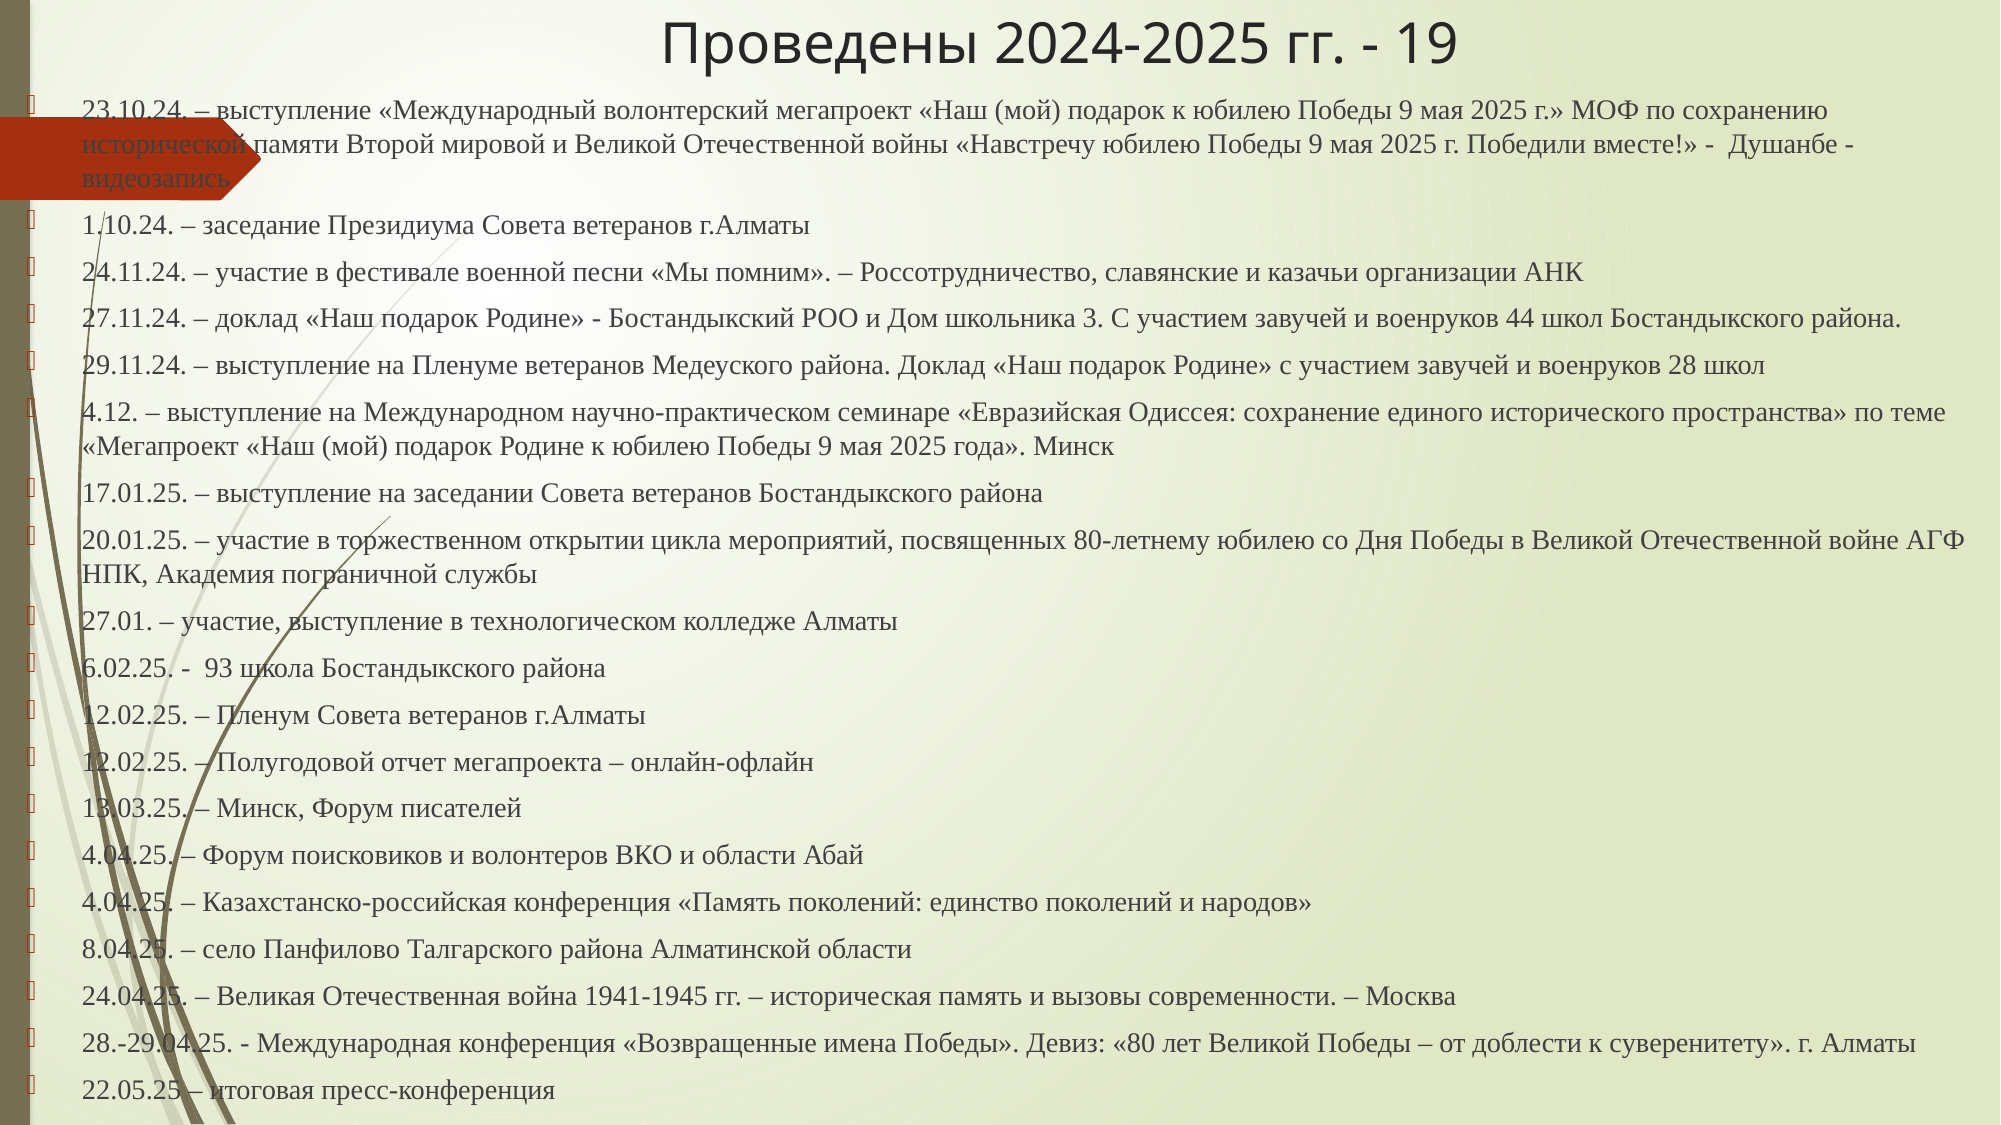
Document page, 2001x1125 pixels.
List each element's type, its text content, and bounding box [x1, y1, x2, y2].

title Проведены 2024-2025 гг. - 19 [258, 0, 1862, 83]
list 23.10.24. – выступление «Международный волонтерский мегапроект «Наш (мой) подарок к юбилею Победы 9 мая 2025 г.» МОФ по сохранению исторической памяти Второй мировой и Великой Отечественной войны «Навстречу юбилею Победы 9 мая 2025 г. Победили вместе!» - Душанбе - видеозапись 1.10.24. – заседание Президиума Совета ветеранов г.Алматы 24.11.24. – участие в фестивале военной песни «Мы помним». – Россотрудничество, славянские и казачьи организации АНК 27.11.24. – доклад «Наш подарок Родине» - Бостандыкский РОО и Дом школьника 3. С участием завучей и военруков 44 школ Бостандыкского района. 29.11.24. – выступление на Пленуме ветеранов Медеуского района. Доклад «Наш подарок Родине» с участием завучей и военруков 28 школ 4.12. – выступление на Международном научно-практическом семинаре «Евразийская Одиссея: сохранение единого исторического пространства» по теме «Мегапроект «Наш (мой) подарок Родине к юбилею Победы 9 мая 2025 года». Минск 17.01.25. – выступление на заседании Совета ветеранов Бостандыкского района 20.01.25. – участие в торжественном открытии цикла мероприятий, посвященных 80-летнему юбилею со Дня Победы в Великой Отечественной войне АГФ НПК, Академия пограничной службы 27.01. – участие, выступление в технологическом колледже Алматы 6.02.25. - 93 школа Бостандыкского района 12.02.25. – Пленум Совета ветеранов г.Алматы 12.02.25. – Полугодовой отчет мегапроекта – онлайн-офлайн 13.03.25. – Минск, Форум писателей 4.04.25. – Форум поисковиков и волонтеров ВКО и области Абай 4.04.25. – Казахстанско-российская конференция «Память поколений: единство поколений и народов» 8.04.25. – село Панфилово Талгарского района Алматинской области 24.04.25. – Великая Отечественная война 1941-1945 гг. – историческая память и вызовы современности. – Москва 28.-29.04.25. - Международная конференция «Возвращенные имена Победы». Девиз: «80 лет Великой Победы – от доблести к суверенитету». г. Алматы 22.05.25 – итоговая пресс-конференция [11, 83, 2000, 1125]
